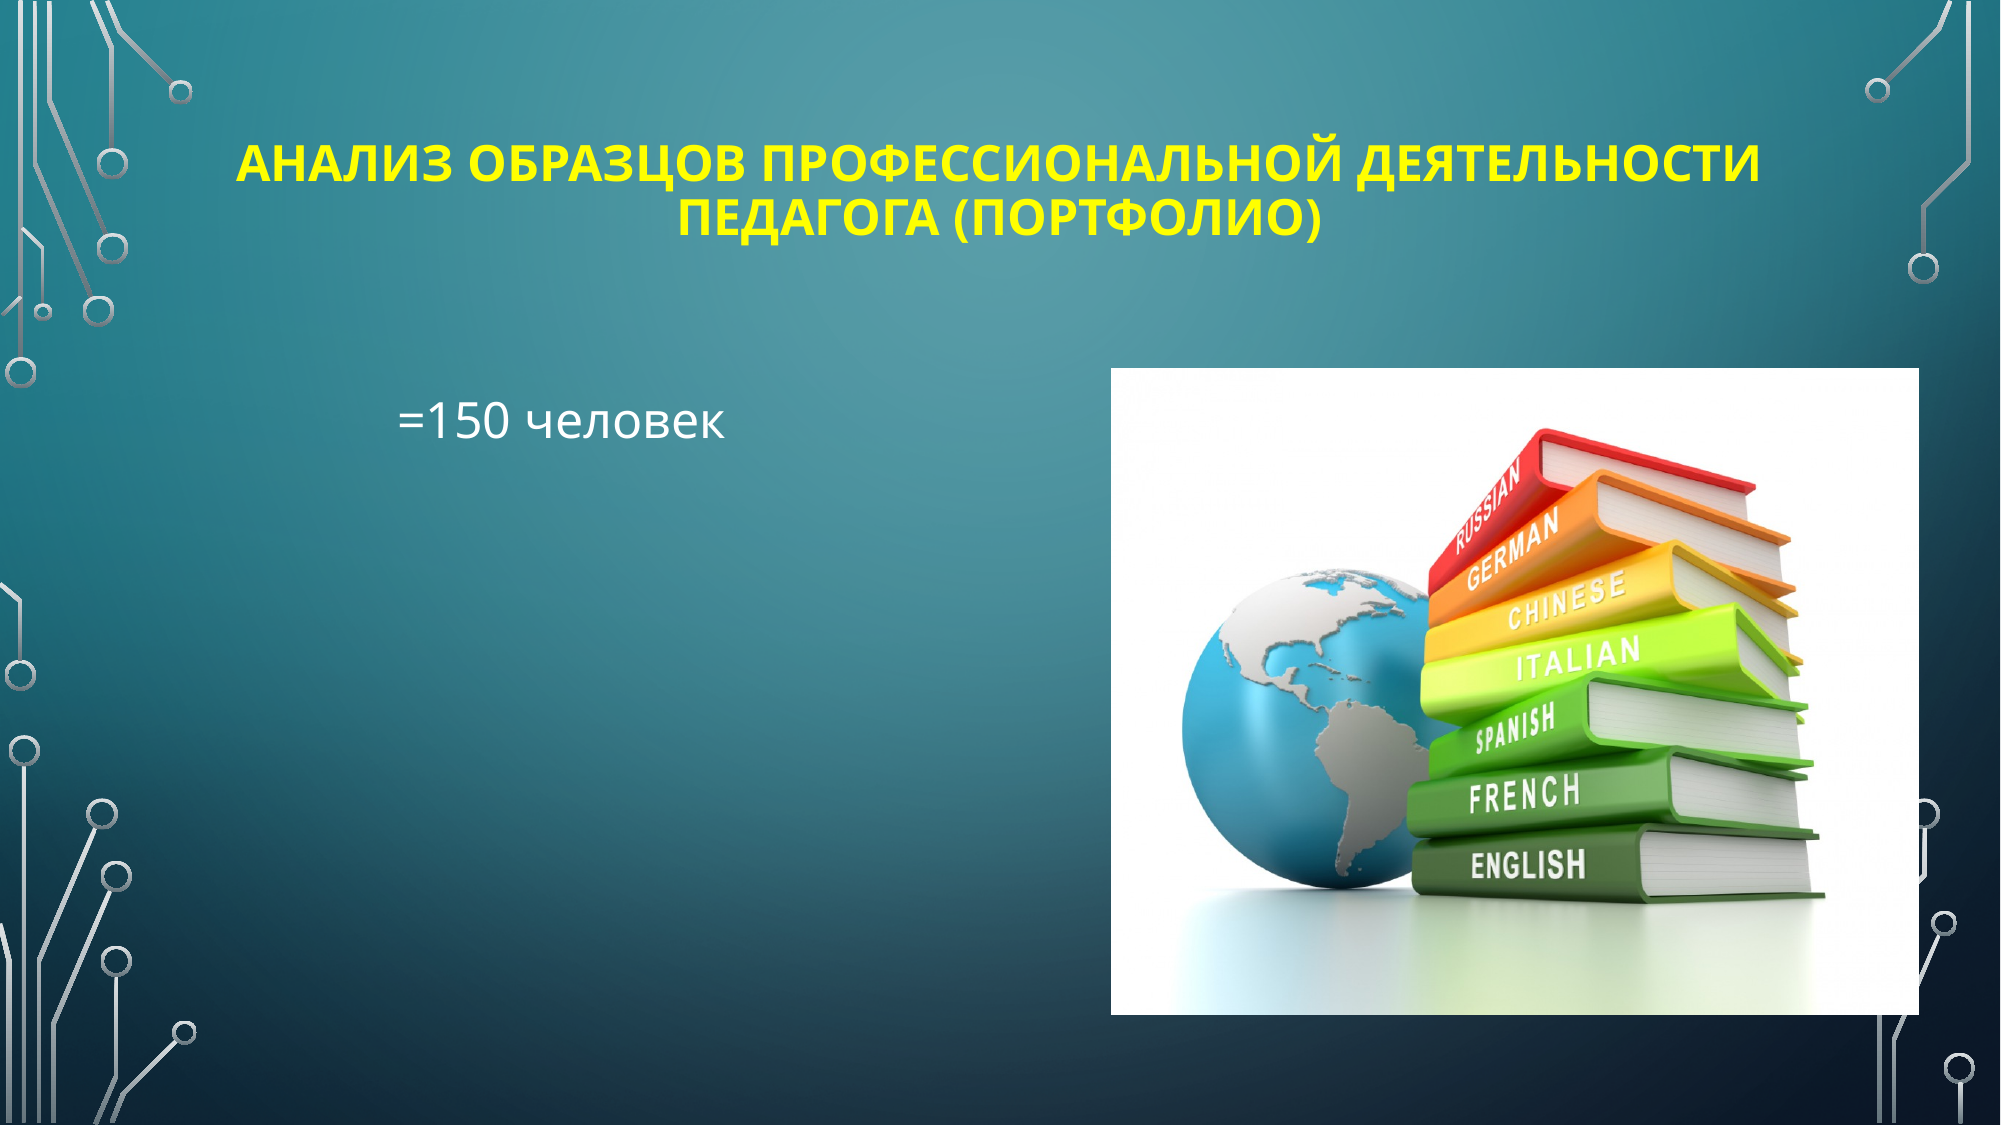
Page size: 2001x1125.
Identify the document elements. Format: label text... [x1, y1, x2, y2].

picture [1111, 368, 1919, 1016]
list =150 человек [187, 369, 1111, 950]
title Анализ образцов профессиональной деятельности педагога (портфолио) [187, 101, 1813, 344]
